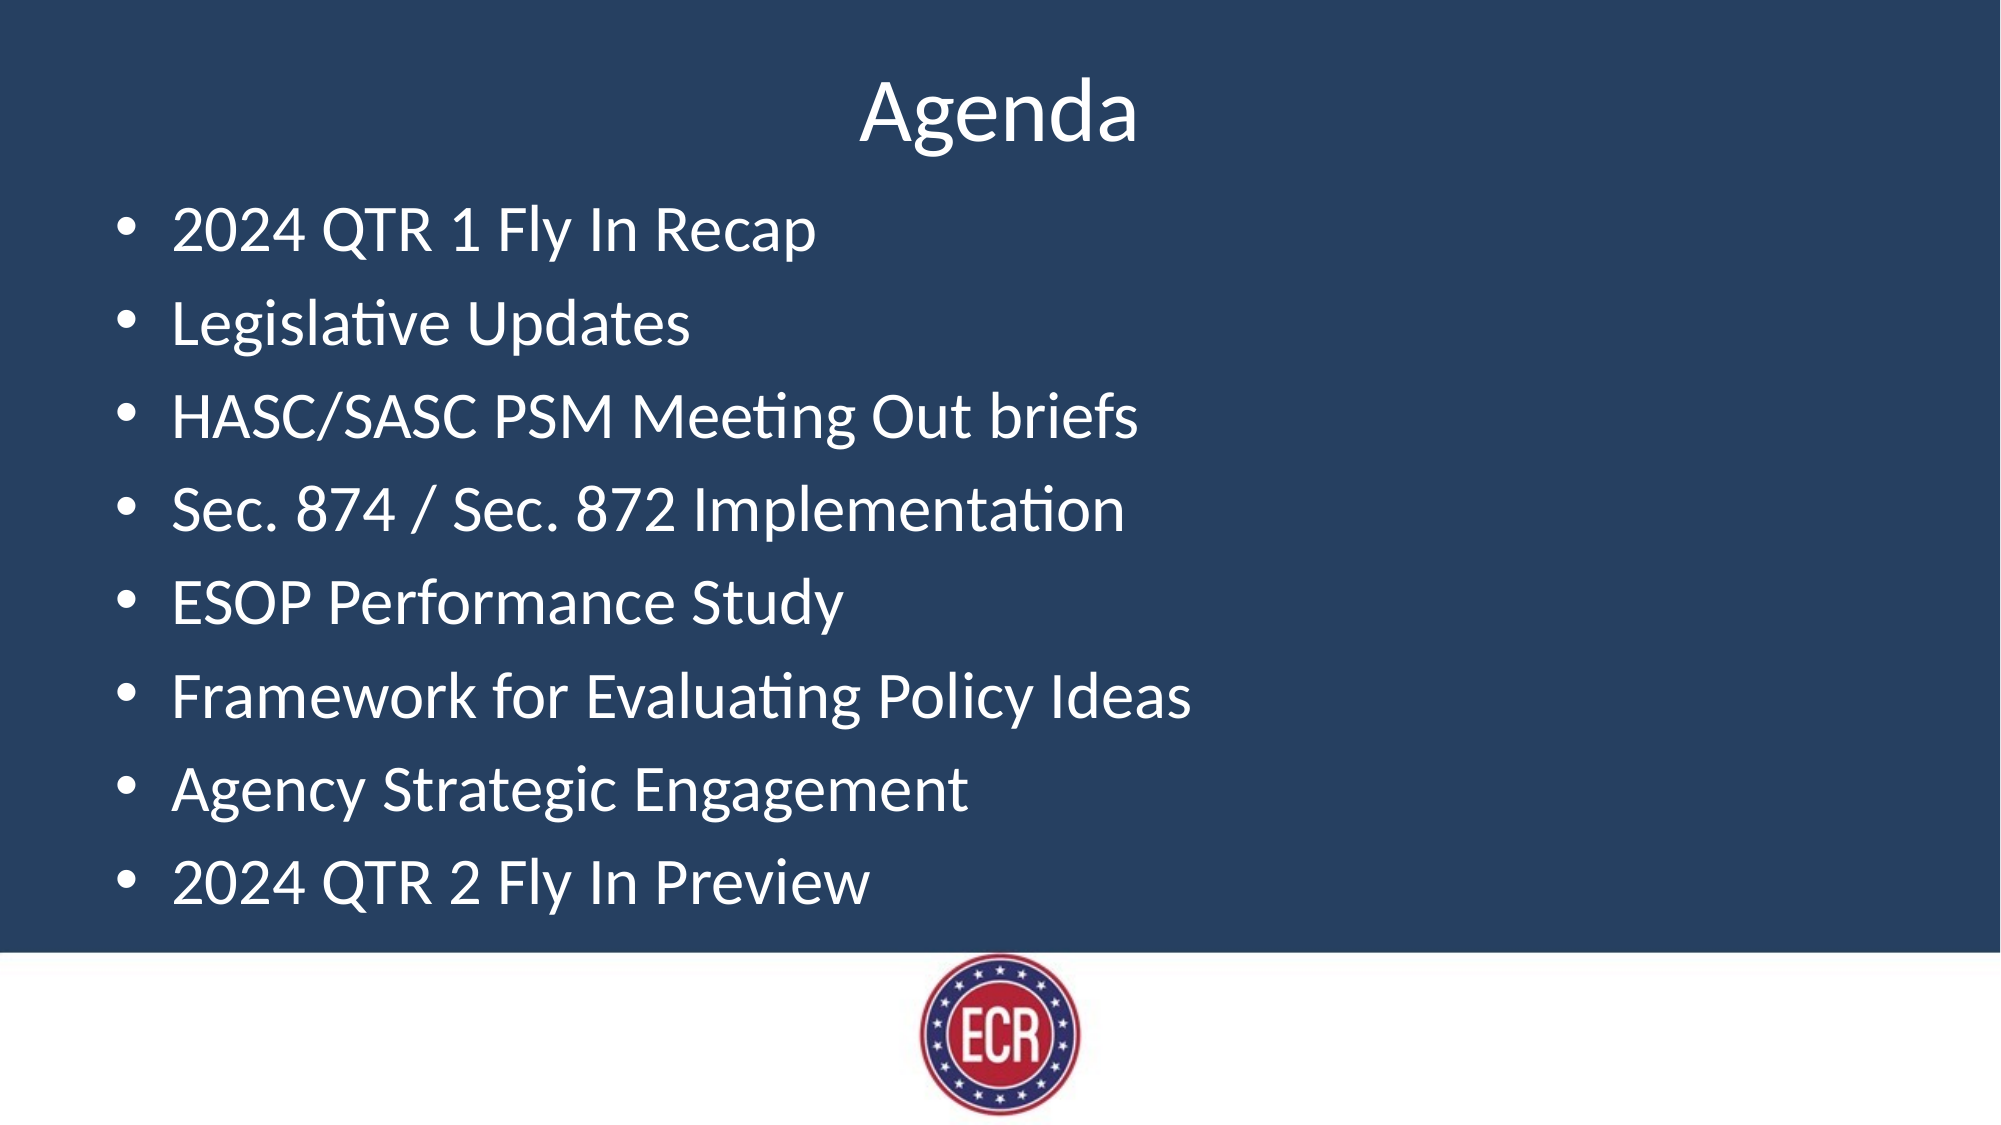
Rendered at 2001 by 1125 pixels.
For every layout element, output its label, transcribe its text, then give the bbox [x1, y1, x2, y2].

picture [0, 0, 2001, 1125]
title Agenda [99, 44, 1901, 165]
list 2024 QTR 1 Fly In Recap Legislative Updates HASC/SASC PSM Meeting Out briefs Sec. 874 / Sec. 872 Implementation ESOP Performance Study Framework for Evaluating Policy Ideas Agency Strategic Engagement 2024 QTR 2 Fly In Preview [99, 177, 1901, 945]
